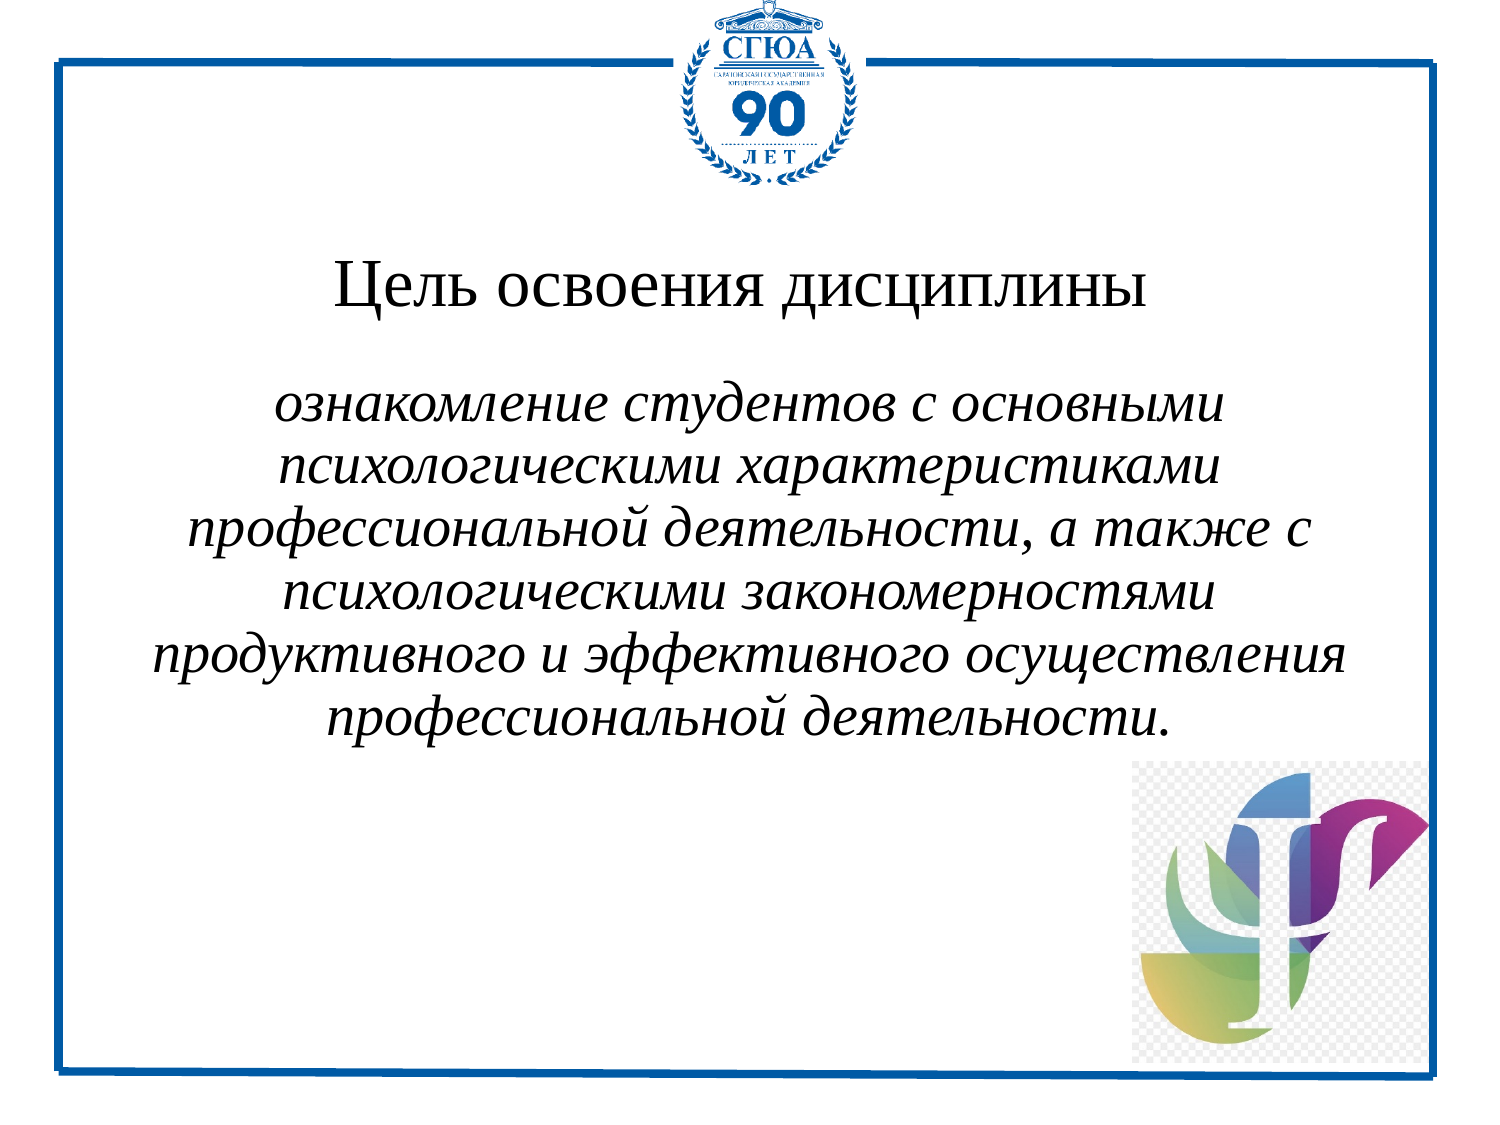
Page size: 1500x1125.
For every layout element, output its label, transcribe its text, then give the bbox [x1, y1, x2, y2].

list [1131, 761, 1433, 1063]
list ознакомление студентов с основными психологическими характеристиками профессиональной деятельности, а также с психологическими закономерностями продуктивного и эффективного осуществления профессиональной деятельности. [103, 363, 1397, 1014]
picture [679, 0, 858, 186]
title Цель освоения дисциплины [103, 140, 1397, 353]
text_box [58, 1071, 1433, 1077]
